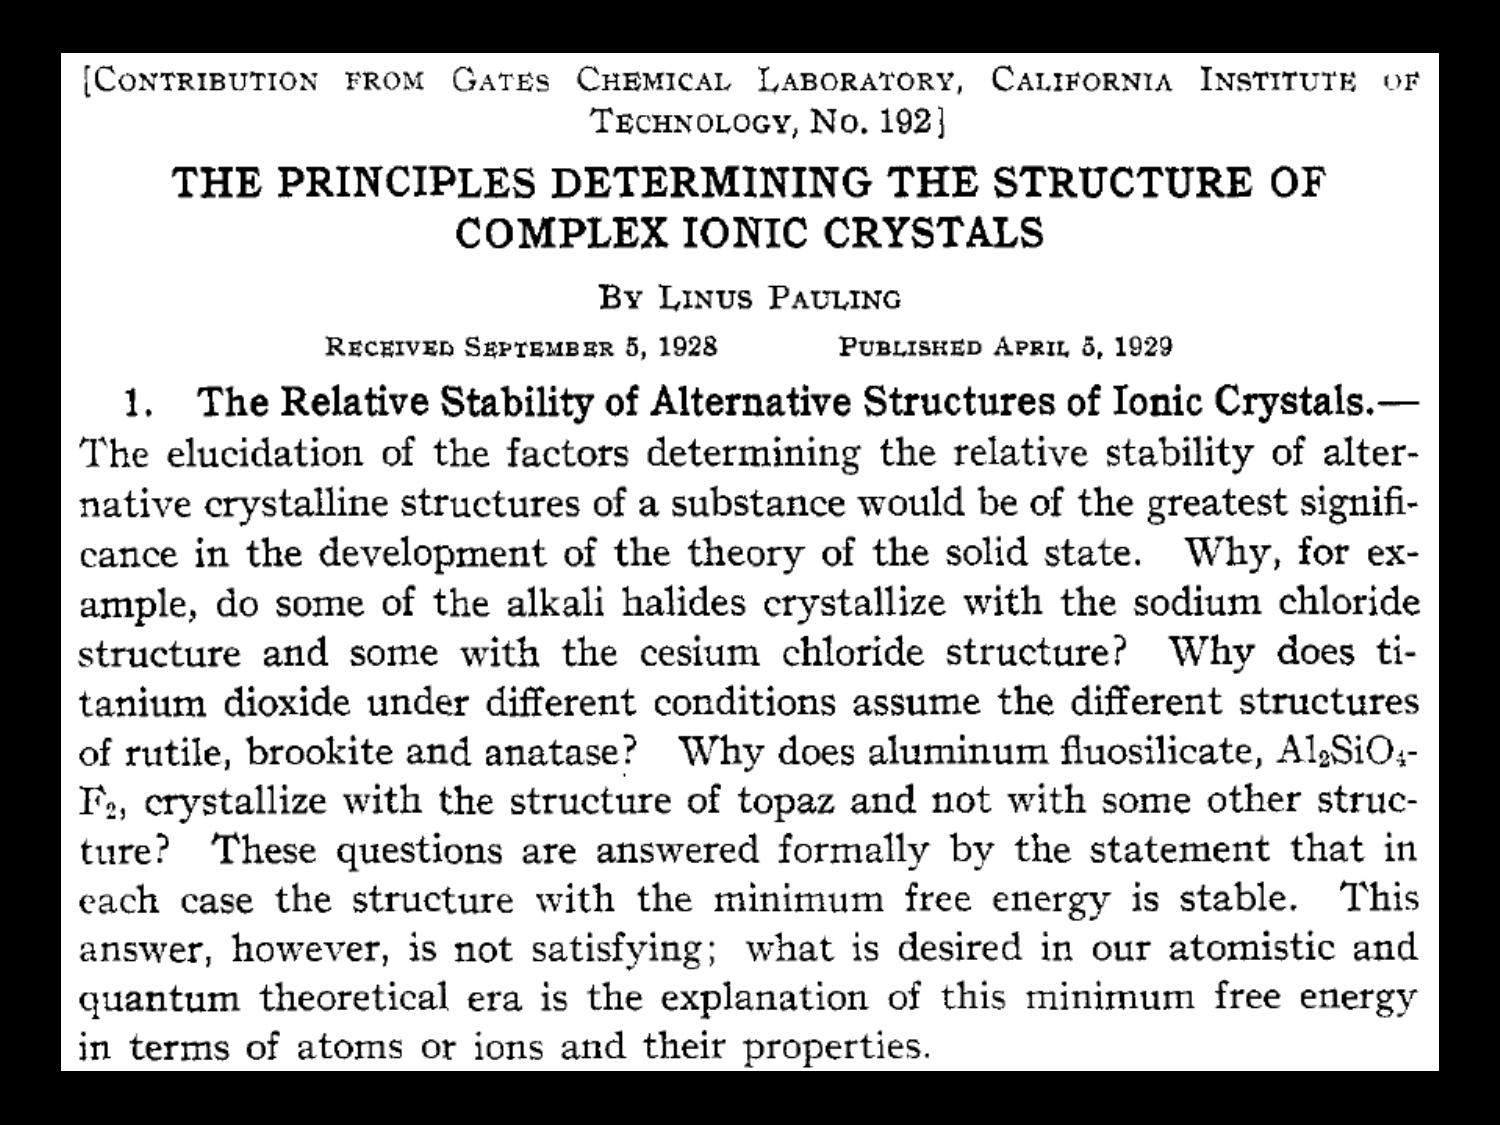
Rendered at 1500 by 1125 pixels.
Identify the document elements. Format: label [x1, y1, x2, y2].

picture [61, 53, 1439, 1072]
